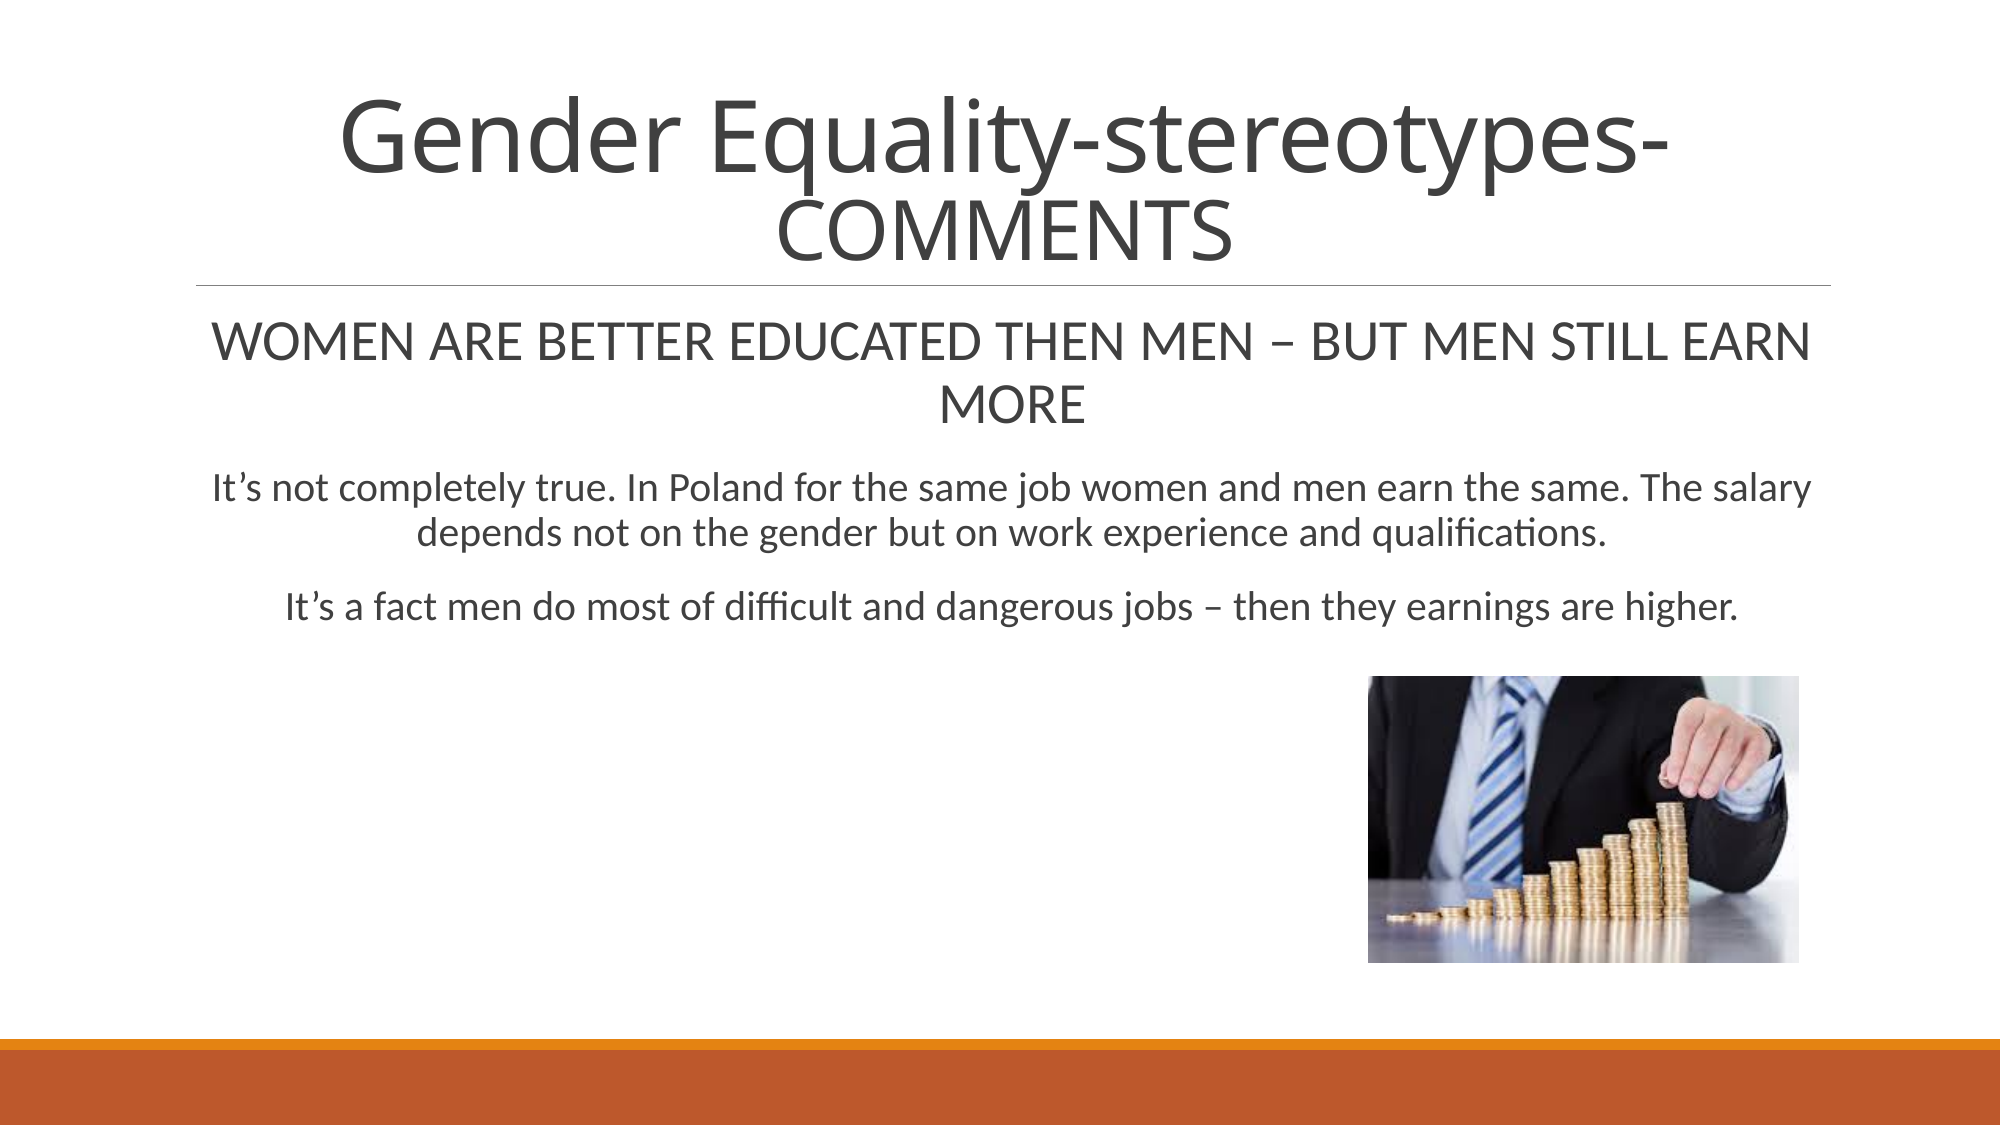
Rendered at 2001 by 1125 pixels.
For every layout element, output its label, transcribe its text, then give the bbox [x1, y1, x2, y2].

picture [1367, 676, 1799, 964]
list WOMEN ARE BETTER EDUCATED THEN MEN – BUT MEN STILL EARN MORE It’s not completely true. In Poland for the same job women and men earn the same. The salary depends not on the gender but on work experience and qualifications. It’s a fact men do most of difficult and dangerous jobs – then they earnings are higher. [180, 302, 1830, 963]
title Gender Equality-stereotypes-COMMENTS [180, 47, 1830, 285]
